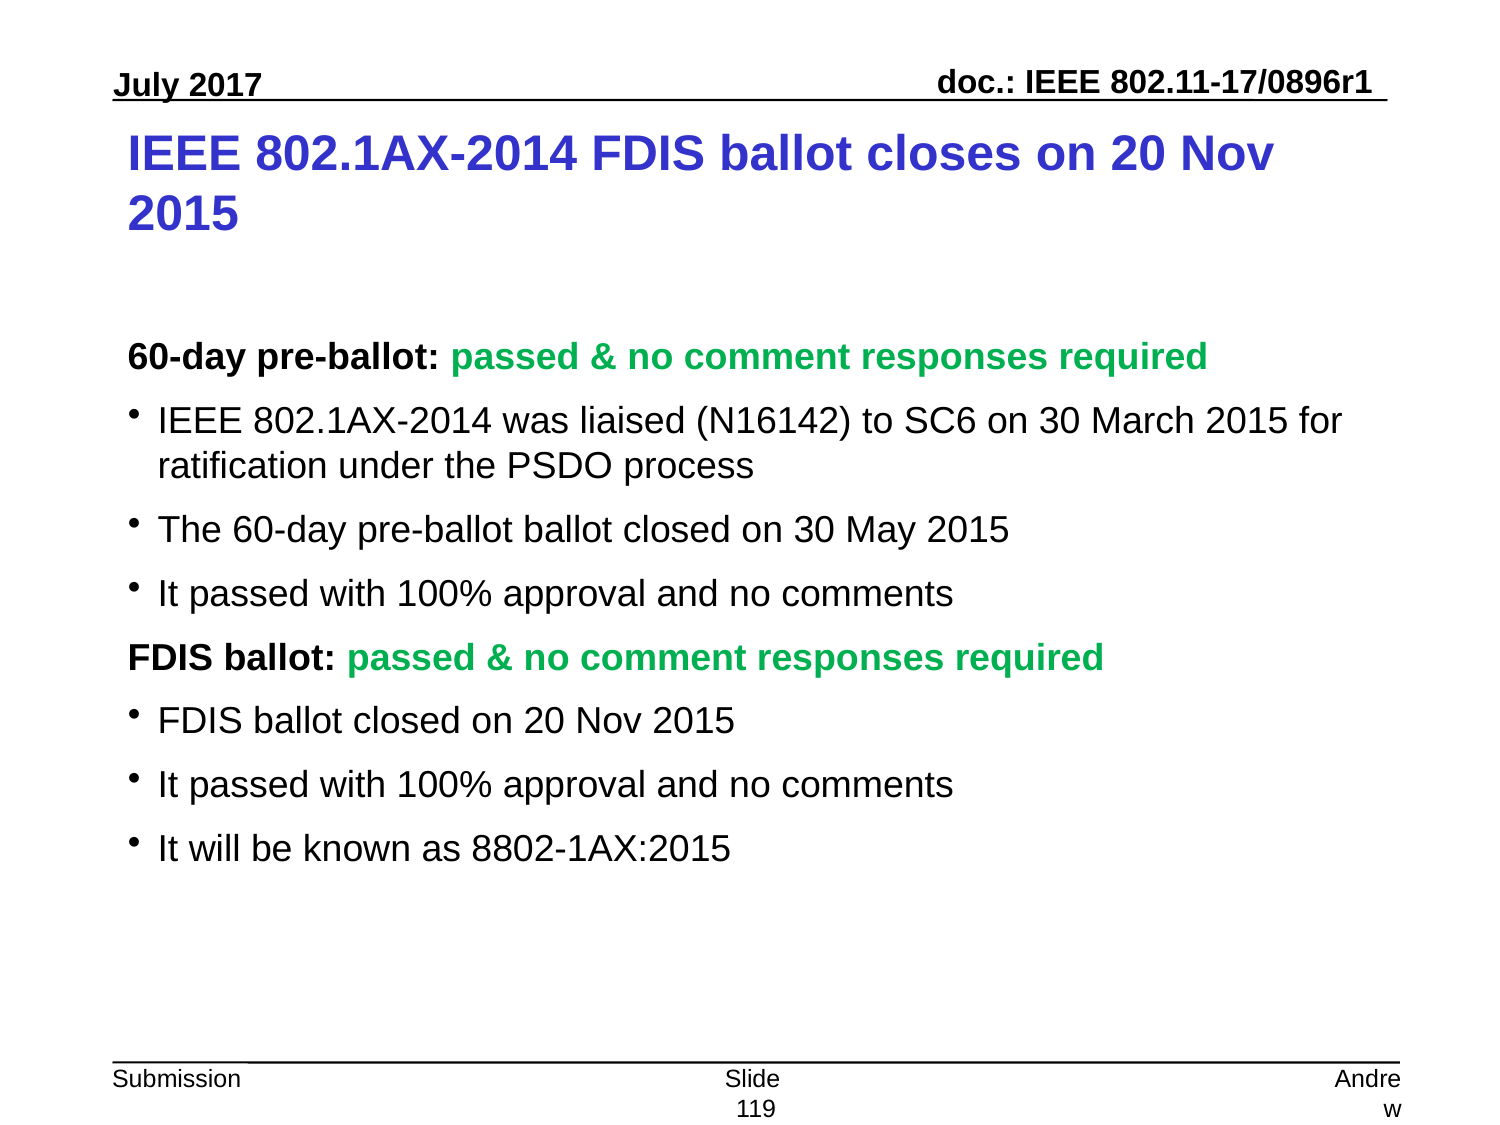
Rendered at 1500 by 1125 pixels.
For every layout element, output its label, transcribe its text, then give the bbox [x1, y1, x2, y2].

list 60-day pre-ballot: passed & no comment responses required IEEE 802.1AX-2014 was liaised (N16142) to SC6 on 30 March 2015 for ratification under the PSDO process The 60-day pre-ballot ballot closed on 30 May 2015 It passed with 100% approval and no comments FDIS ballot: passed & no comment responses required FDIS ballot closed on 20 Nov 2015 It passed with 100% approval and no comments It will be known as 8802-1AX:2015 [112, 324, 1388, 1000]
footer Andrew Myles, Cisco [1320, 1061, 1402, 1093]
slide_number Slide 119 [709, 1061, 803, 1093]
title IEEE 802.1AX-2014 FDIS ballot closes on 20 Nov 2015 [112, 112, 1388, 288]
